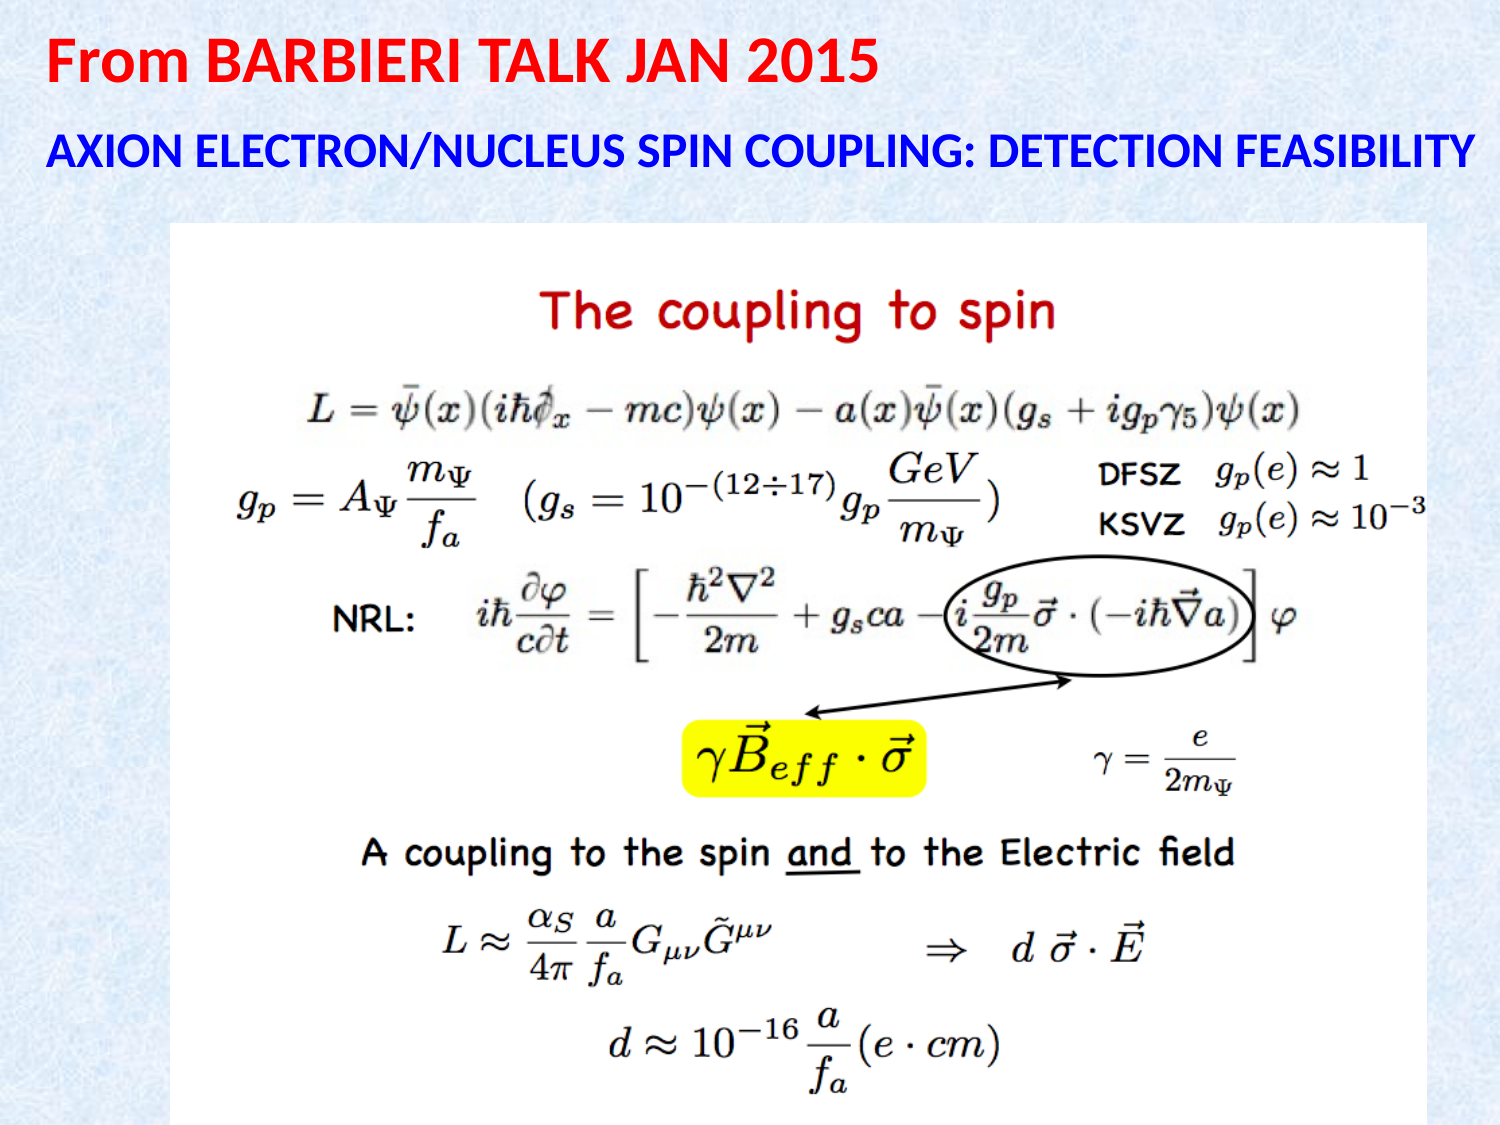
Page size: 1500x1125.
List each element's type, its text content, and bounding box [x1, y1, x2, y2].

text_box N0 – spin density mB – Bohr magneton T – sample temperature [0, 0, 1500, 1125]
text_box From BARBIERI TALK JAN 2015 [32, 7, 897, 103]
picture [170, 223, 1427, 1125]
text_box AXION ELECTRON/NUCLEUS SPIN COUPLING: DETECTION FEASIBILITY [31, 109, 1492, 185]
